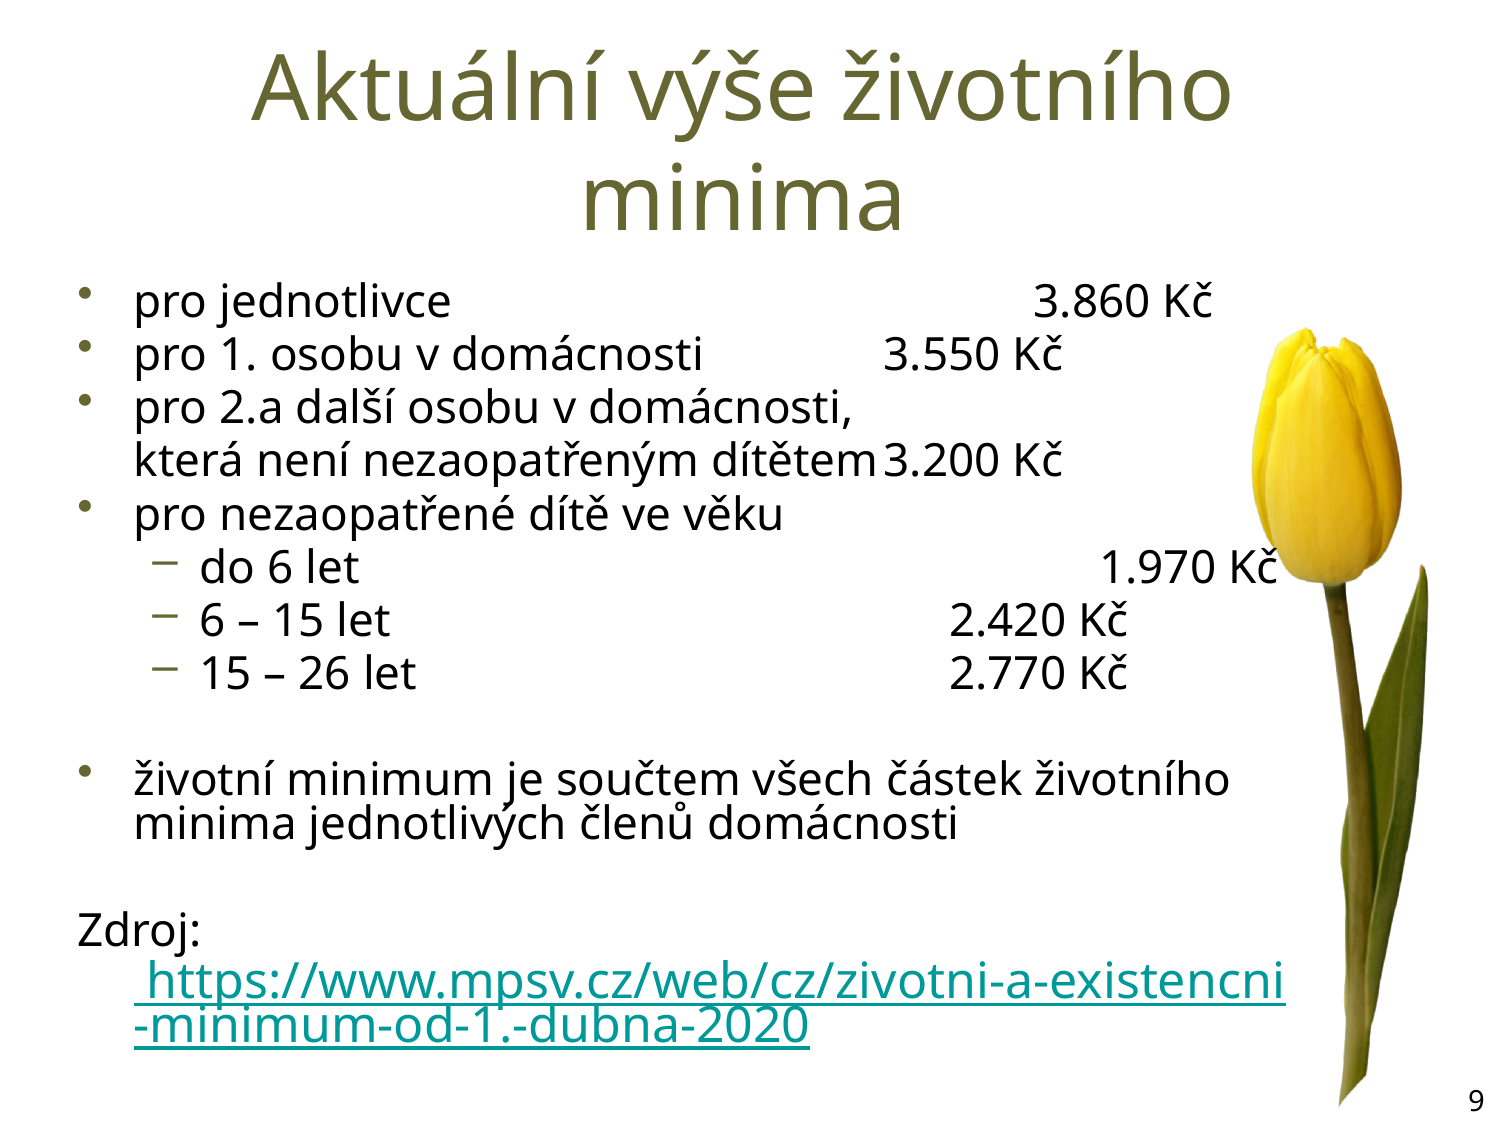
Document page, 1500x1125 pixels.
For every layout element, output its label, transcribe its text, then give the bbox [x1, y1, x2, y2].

list pro jednotlivce 3.860 Kč pro 1. osobu v domácnosti 3.550 Kč pro 2.a další osobu v domácnosti, která není nezaopatřeným dítětem 3.200 Kč pro nezaopatřené dítě ve věku do 6 let 1.970 Kč 6 – 15 let 2.420 Kč 15 – 26 let 2.770 Kč životní minimum je součtem všech částek životního minima jednotlivých členů domácnosti Zdroj: https://www.mpsv.cz/web/cz/zivotni-a-existencni-minimum-od-1.-dubna-2020 [62, 274, 1306, 1018]
picture [1187, 312, 1500, 1074]
title Aktuální výše životního minima [62, 44, 1426, 233]
slide_number 9 [1149, 1074, 1500, 1125]
